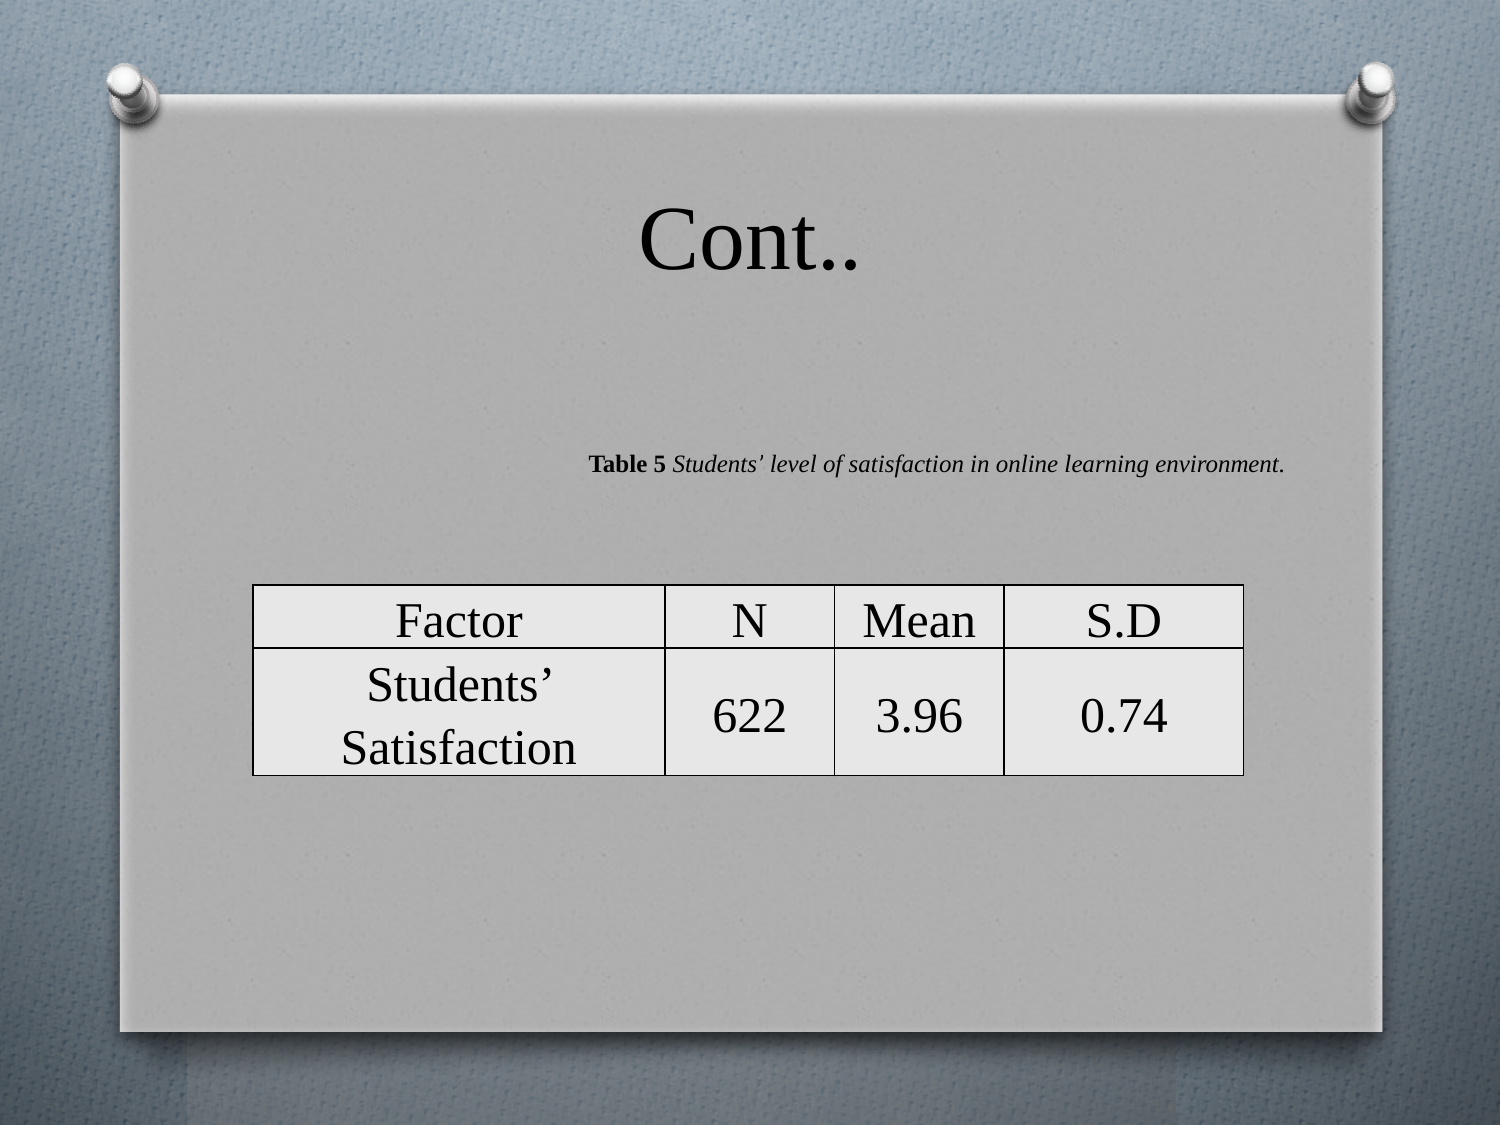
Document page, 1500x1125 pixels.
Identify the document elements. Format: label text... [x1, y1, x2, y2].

table_header N [666, 586, 834, 647]
table_cell 0.74 [1005, 649, 1243, 775]
table_header S.D [1005, 586, 1243, 647]
picture [75, 29, 198, 153]
picture [1317, 35, 1439, 156]
table_header Factor [254, 586, 664, 647]
table_cell 3.96 [835, 649, 1003, 775]
text_box Table 5 Students’ level of satisfaction in online learning environment. [573, 440, 1302, 485]
title Cont.. [179, 134, 1323, 332]
table_cell 622 [666, 649, 834, 775]
table_cell Students’ Satisfaction [254, 649, 664, 775]
table_header Mean [835, 586, 1003, 647]
